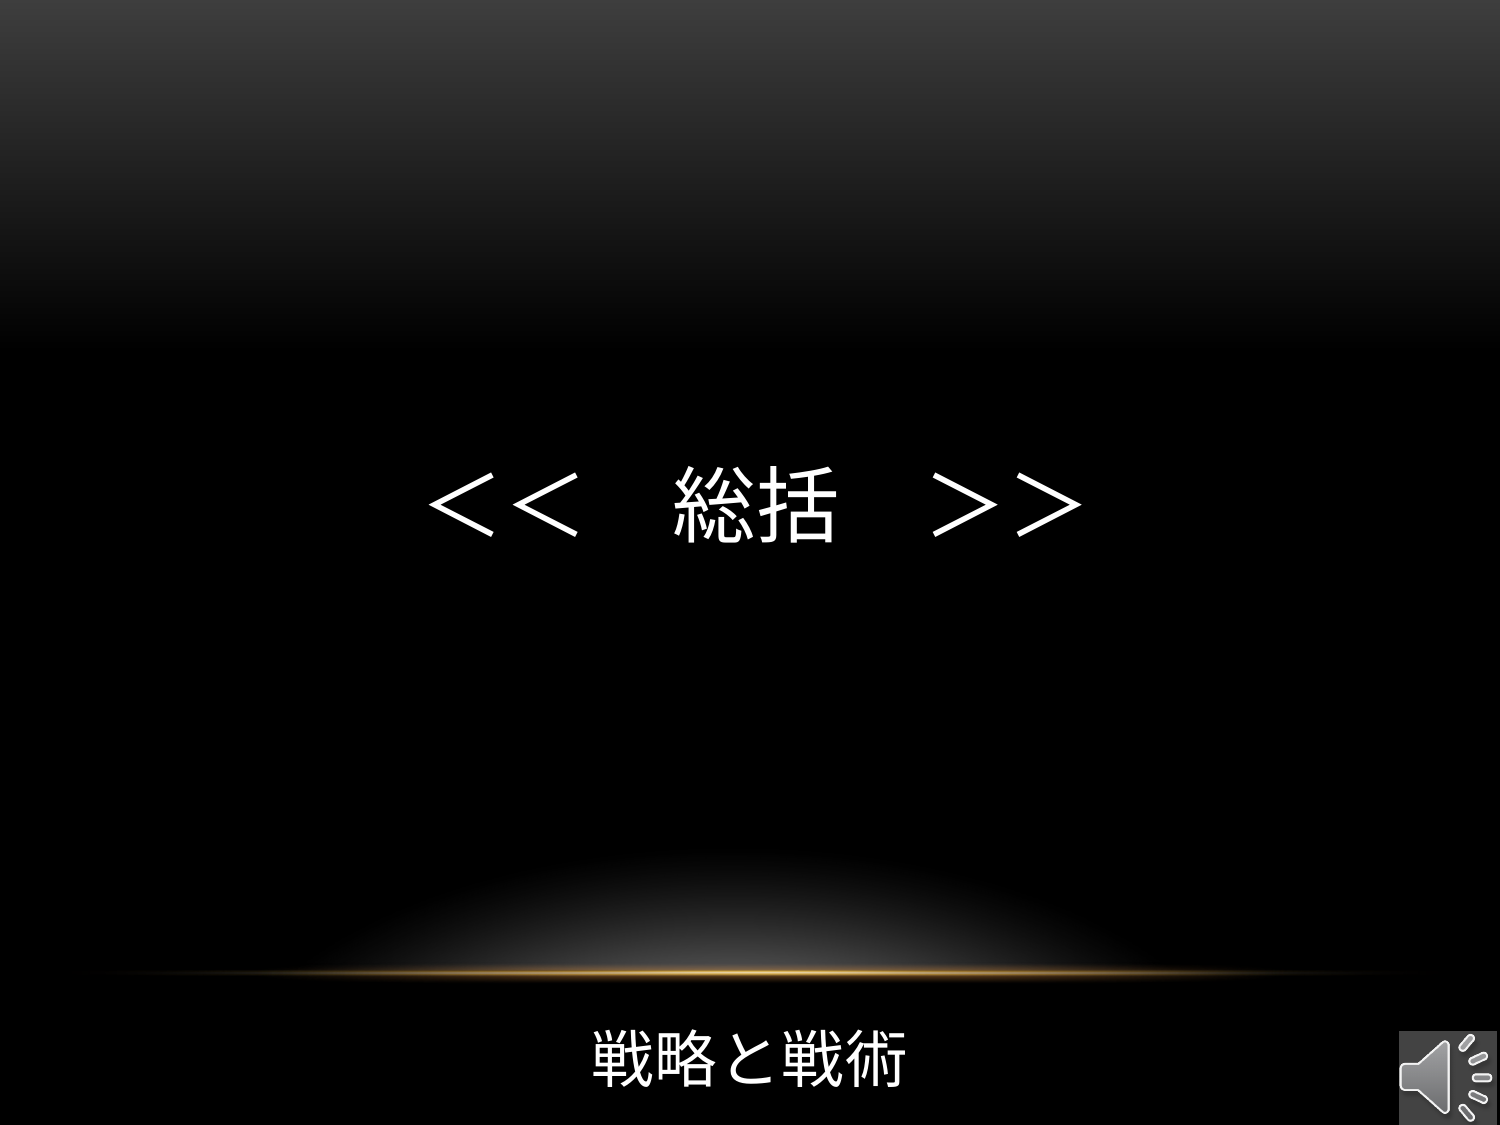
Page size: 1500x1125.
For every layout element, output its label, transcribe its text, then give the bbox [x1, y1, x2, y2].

list ＜＜ 総括 ＞＞ [41, 30, 1471, 976]
picture [0, 0, 1500, 1125]
title 戦略と戦術 [99, 976, 1400, 1125]
